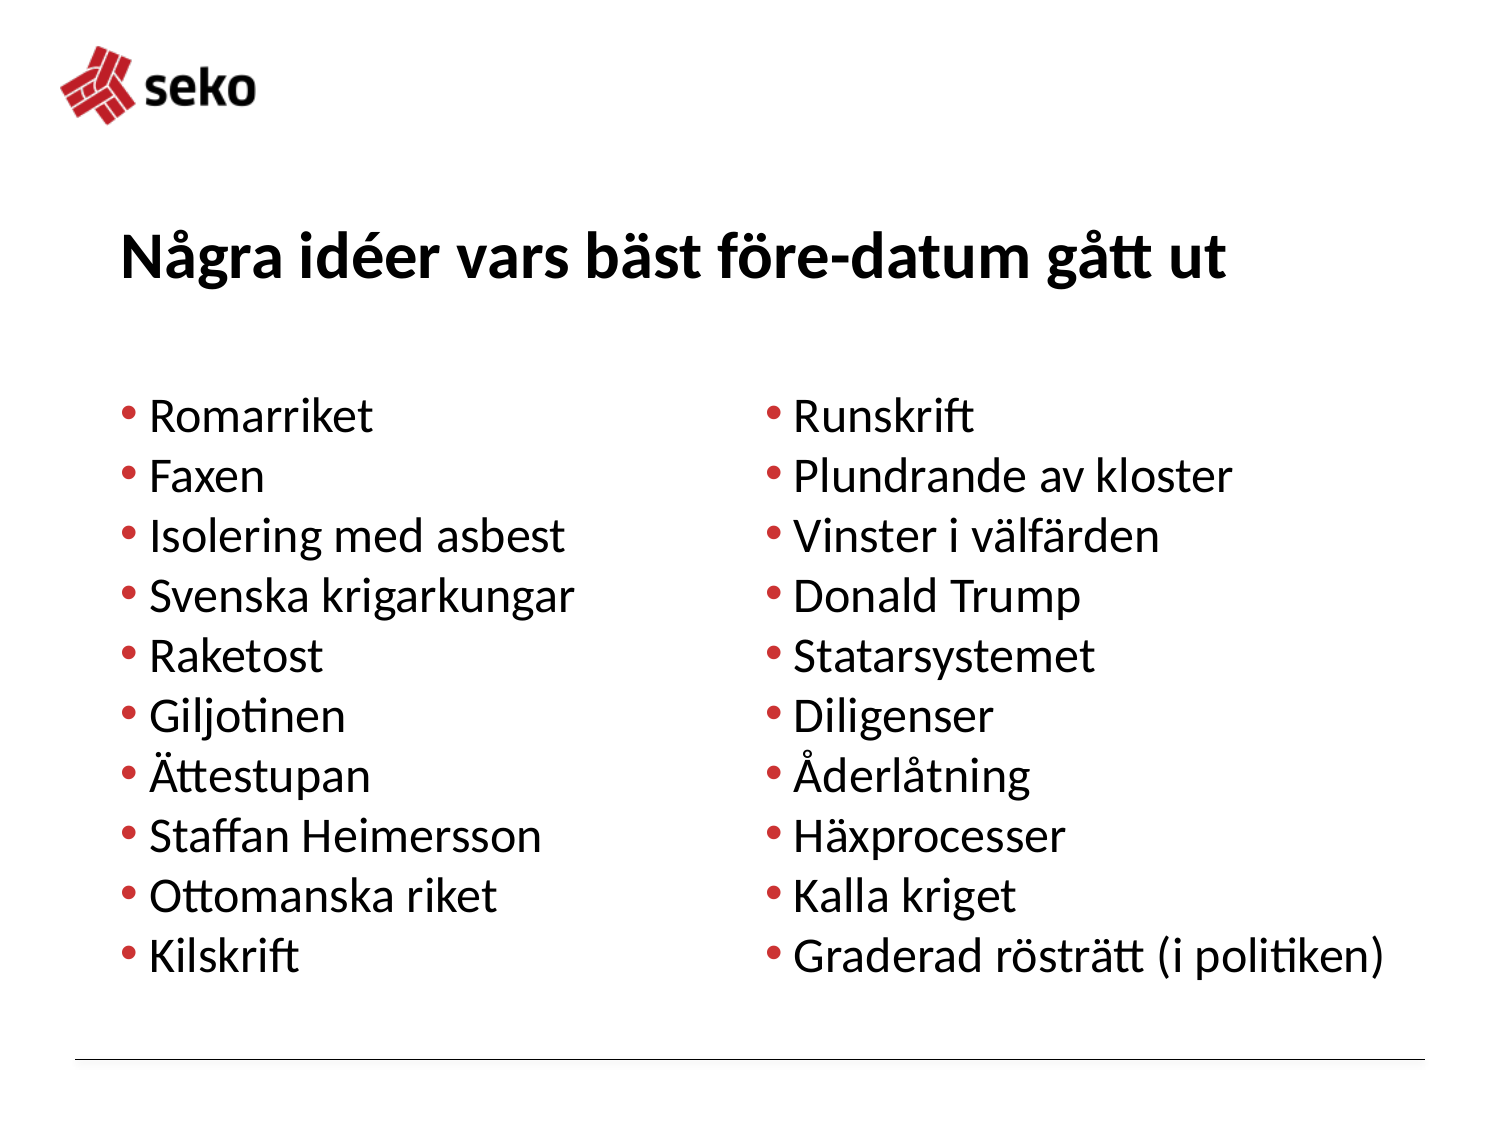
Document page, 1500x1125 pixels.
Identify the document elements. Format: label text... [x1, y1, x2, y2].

list Romarriket Faxen Isolering med asbest Svenska krigarkungar Raketost Giljotinen Ättestupan Staffan Heimersson Ottomanska riket Kilskrift Runskrift Plundrande av kloster Vinster i välfärden Donald Trump Statarsystemet Diligenser Åderlåtning Häxprocesser Kalla kriget Graderad rösträtt (i politiken) [105, 384, 1425, 1017]
title Några idéer vars bäst före-datum gått ut [105, 164, 1425, 353]
footer [248, 1059, 1253, 1103]
picture [59, 45, 256, 126]
